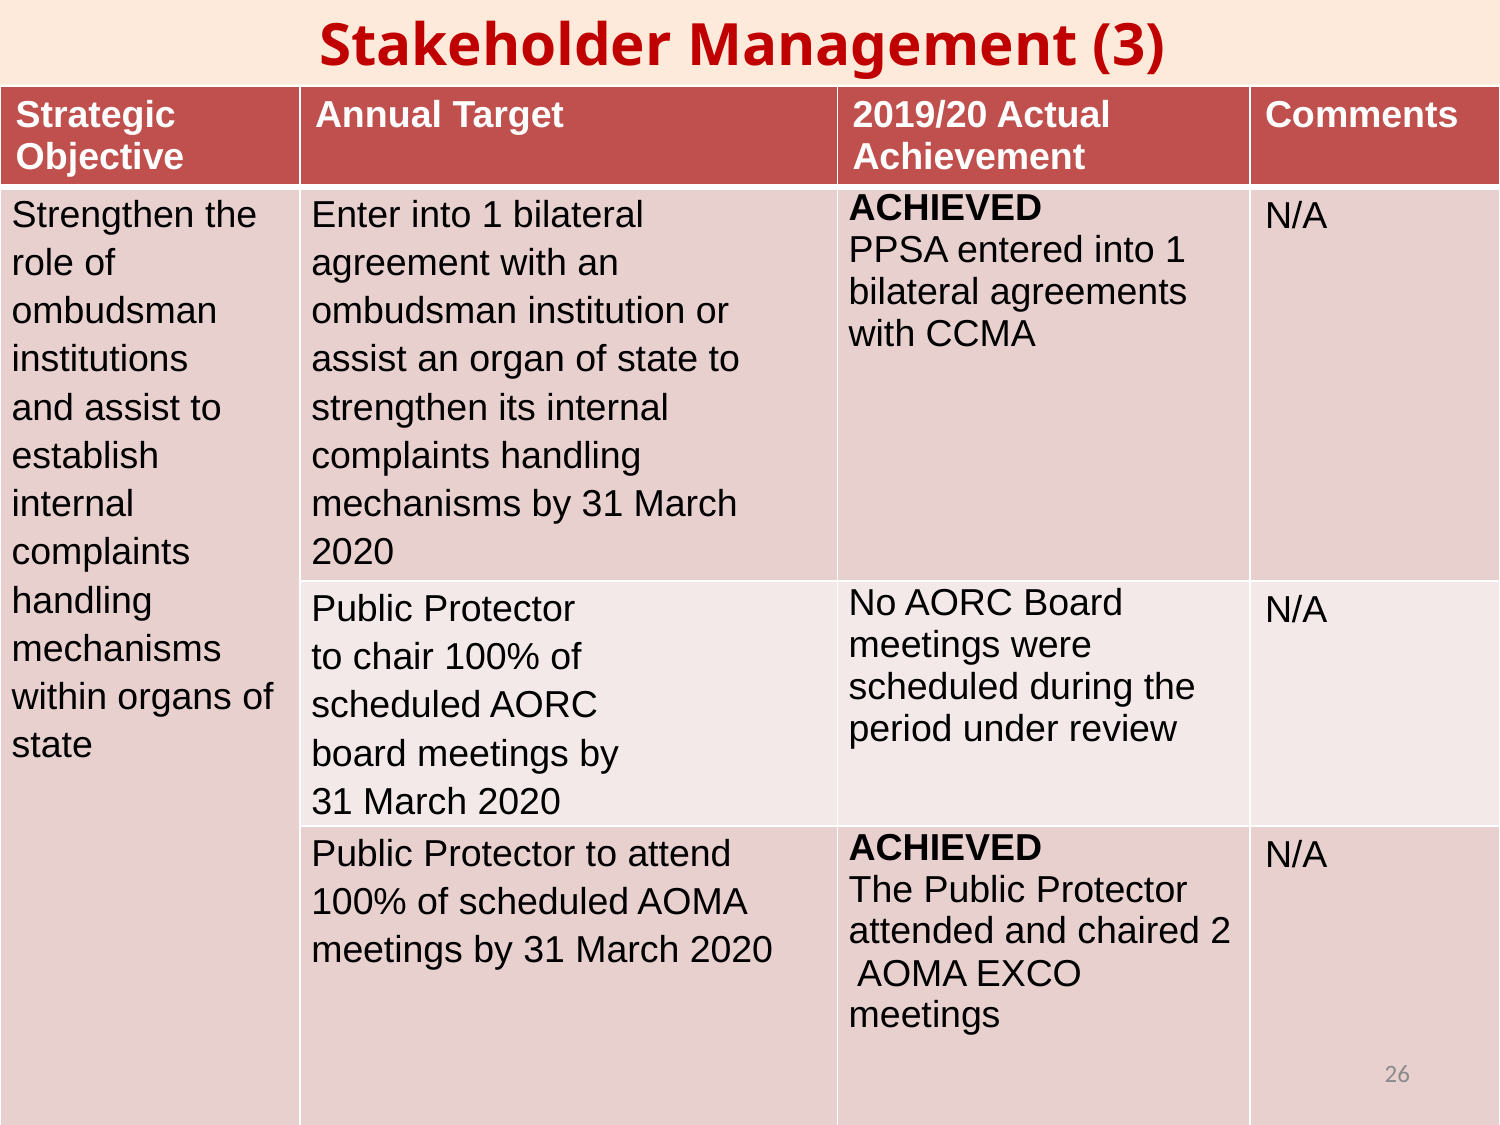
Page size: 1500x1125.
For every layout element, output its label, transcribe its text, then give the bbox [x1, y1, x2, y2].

text_box Stakeholder Management (3) [0, 0, 1500, 85]
table_header 2019/20 Actual Achievement [838, 87, 1249, 184]
table_cell Public Protector to chair 100% of scheduled AORC board meetings by 31 March 2020 [301, 582, 837, 825]
slide_number 26 [1074, 1042, 1425, 1103]
table_cell Enter into 1 bilateral agreement with an ombudsman institution or assist an organ of state to strengthen its internal complaints handling mechanisms by 31 March 2020 [301, 190, 837, 580]
table_cell N/A [1251, 190, 1499, 580]
table_cell ACHIEVED The Public Protector attended and chaired 2 AOMA EXCO meetings [838, 827, 1249, 1125]
table_cell ACHIEVED PPSA entered into 1 bilateral agreements with CCMA [838, 190, 1249, 580]
table_cell Public Protector to attend 100% of scheduled AOMA meetings by 31 March 2020 [301, 827, 837, 1125]
table_cell No AORC Board meetings were scheduled during the period under review [838, 582, 1249, 825]
table_header Comments [1251, 87, 1499, 184]
table_header Annual Target [301, 87, 837, 184]
table_header Strategic Objective [1, 87, 299, 184]
table_cell N/A [1251, 827, 1499, 1125]
table_cell Strengthen the role of ombudsman institutions and assist to establish internal complaints handling mechanisms within organs of state [1, 190, 299, 1125]
table_cell N/A [1251, 582, 1499, 825]
